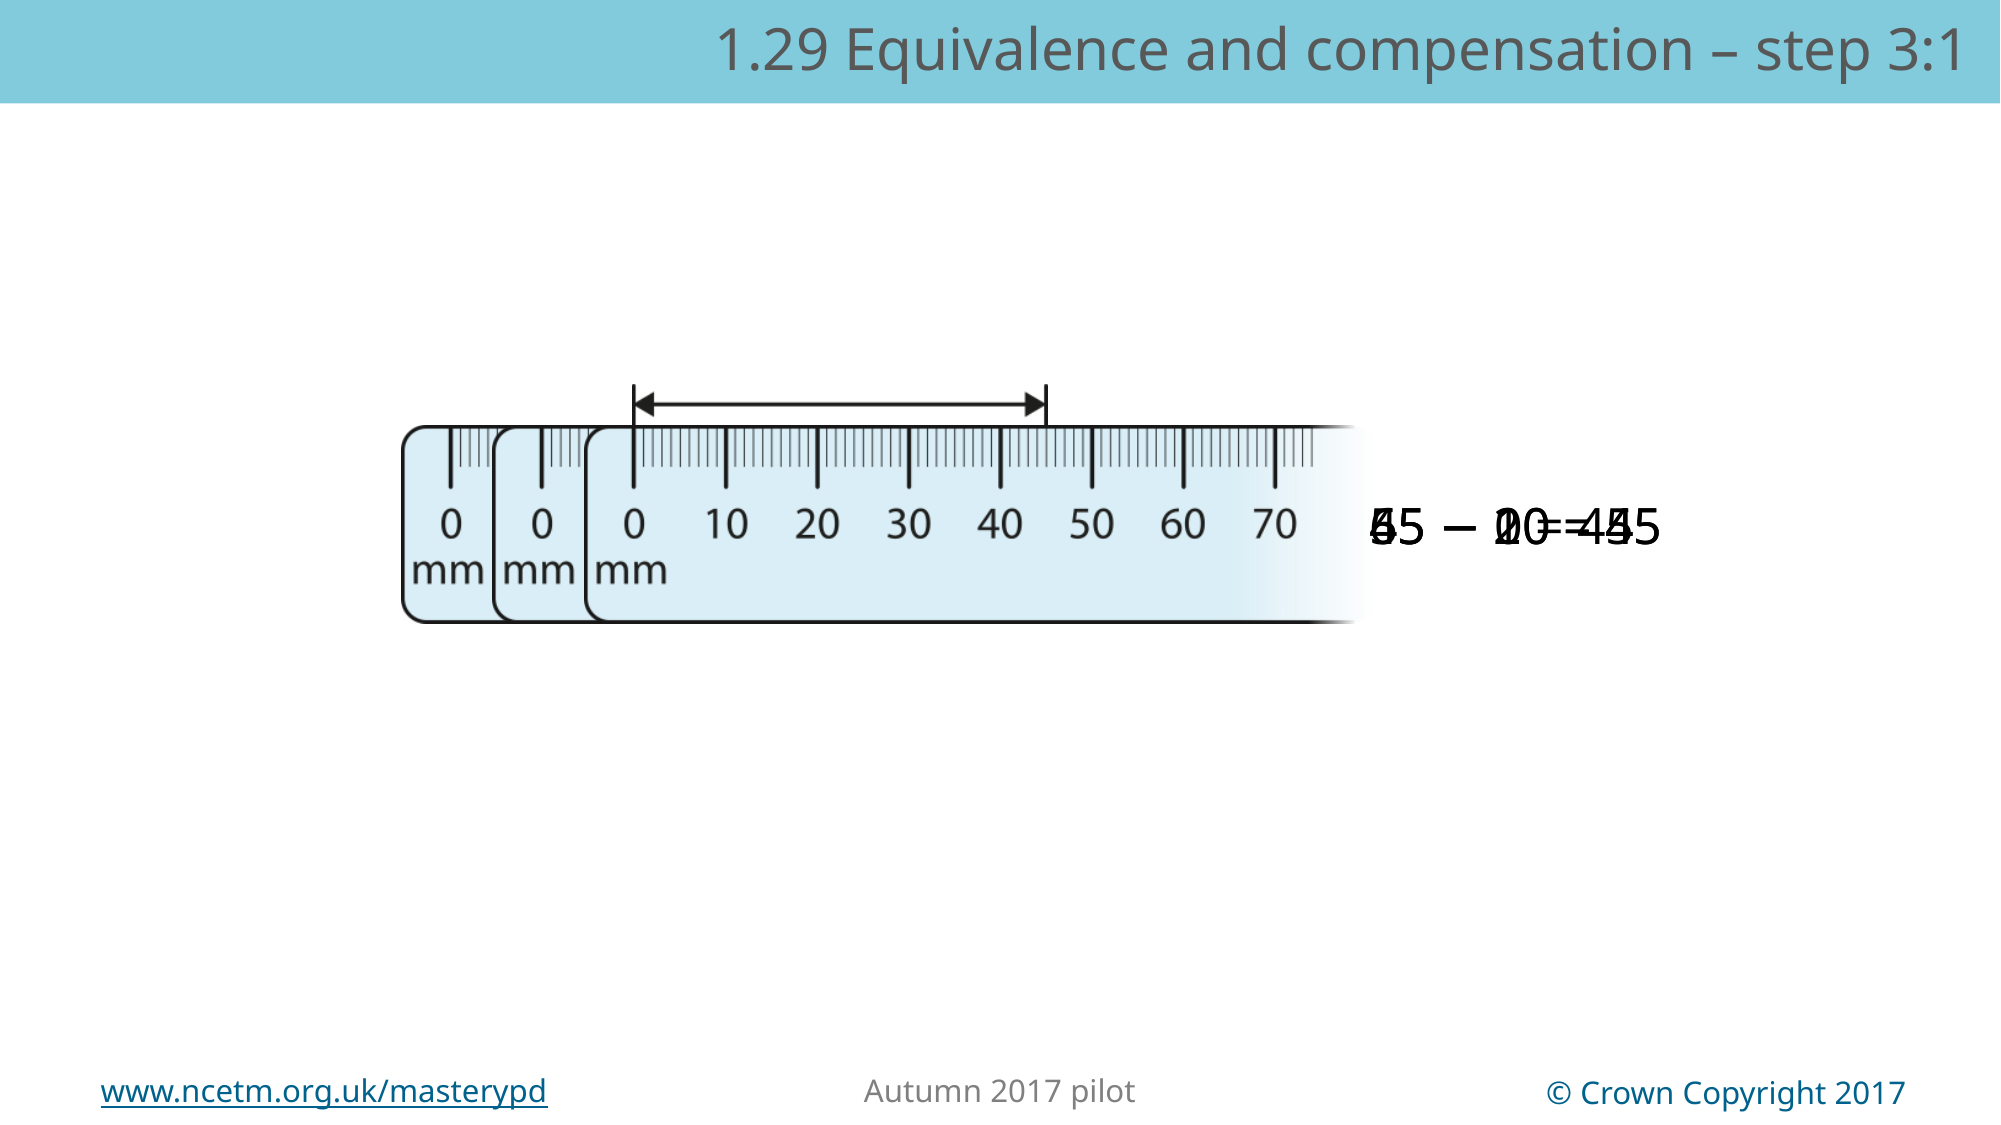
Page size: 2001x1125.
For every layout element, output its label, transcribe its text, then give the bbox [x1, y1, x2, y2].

list 1.29 Equivalence and compensation – step 3:1 [0, 0, 2000, 104]
text_box 65 − 20 = 45 [1377, 486, 1678, 562]
picture [401, 384, 1377, 624]
